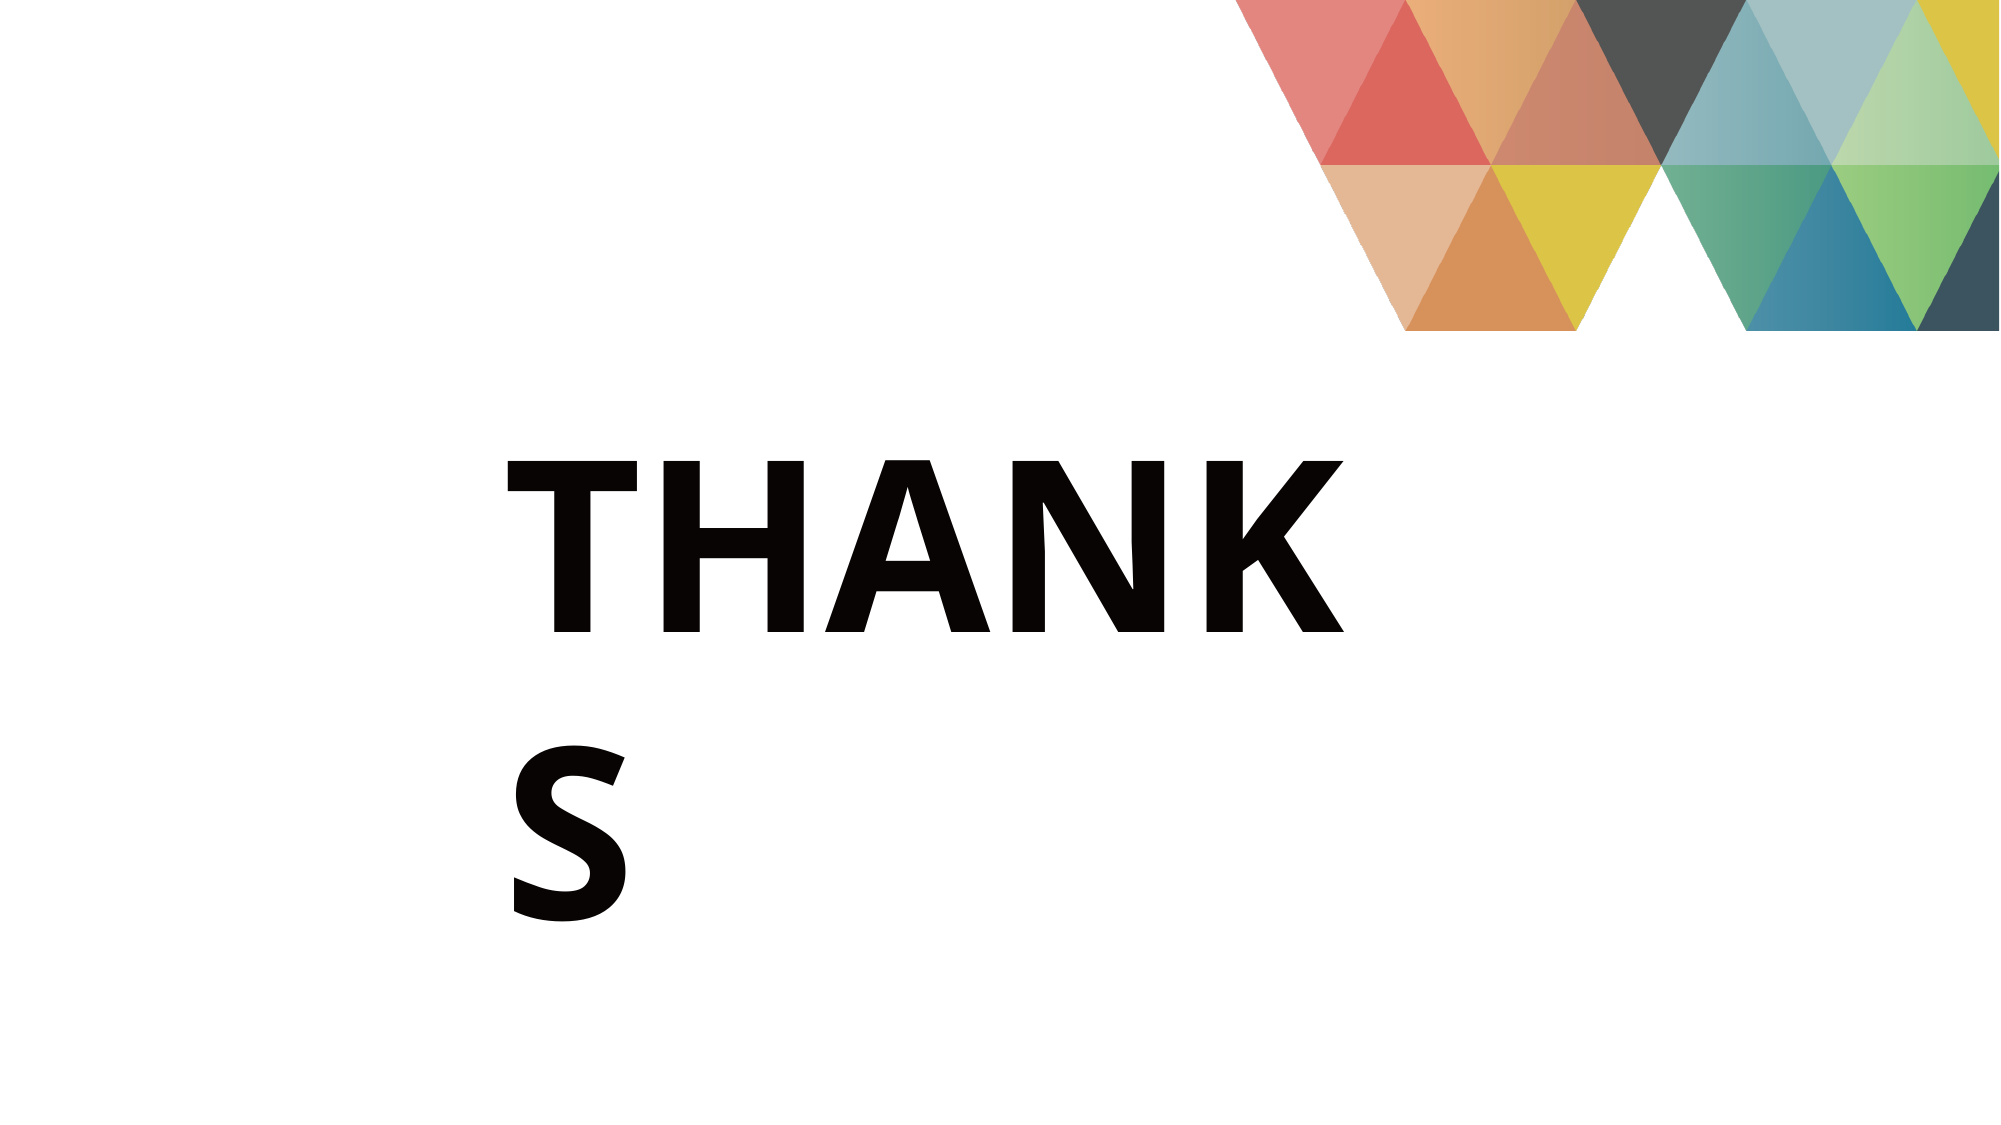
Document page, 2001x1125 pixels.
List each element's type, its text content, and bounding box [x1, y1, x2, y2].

text_box THANKS [488, 385, 1409, 975]
picture [1235, 0, 2000, 331]
